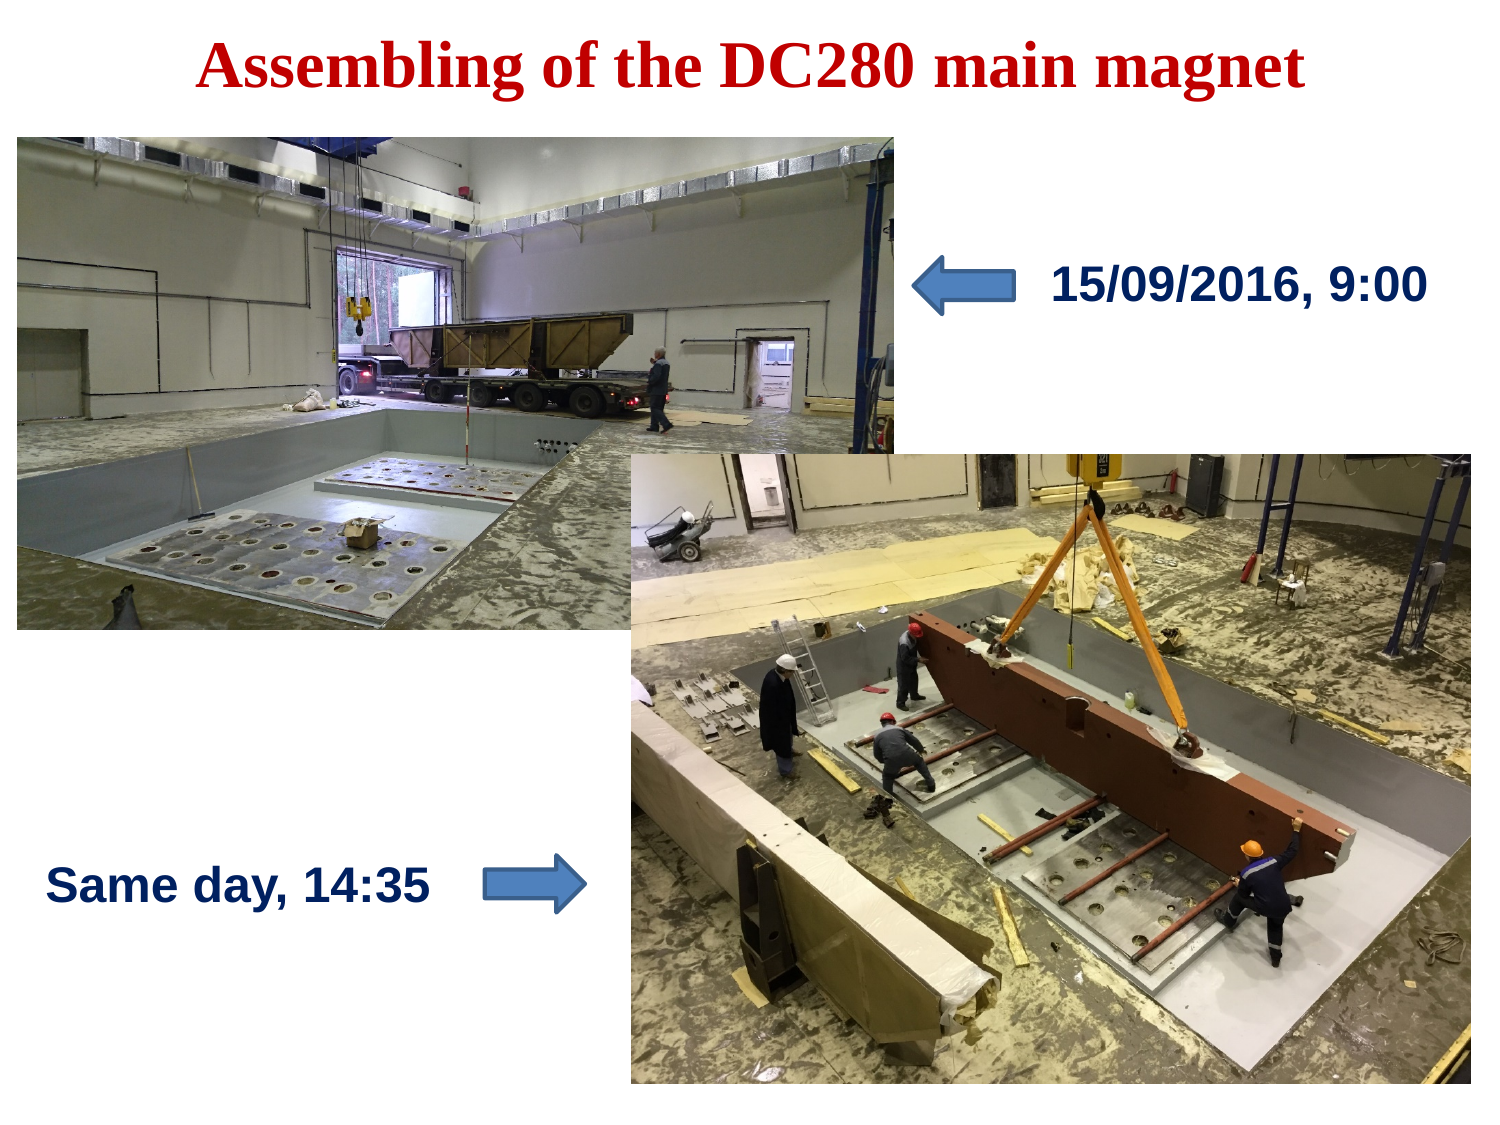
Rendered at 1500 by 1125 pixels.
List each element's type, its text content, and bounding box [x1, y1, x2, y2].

picture [17, 136, 1471, 1084]
text_box [482, 853, 588, 915]
text_box Same day, 14:35 [30, 844, 446, 920]
text_box 15/09/2016, 9:00 [1035, 243, 1444, 319]
text_box [911, 254, 1016, 317]
title Assembling of the DC280 main magnet [76, 19, 1426, 112]
